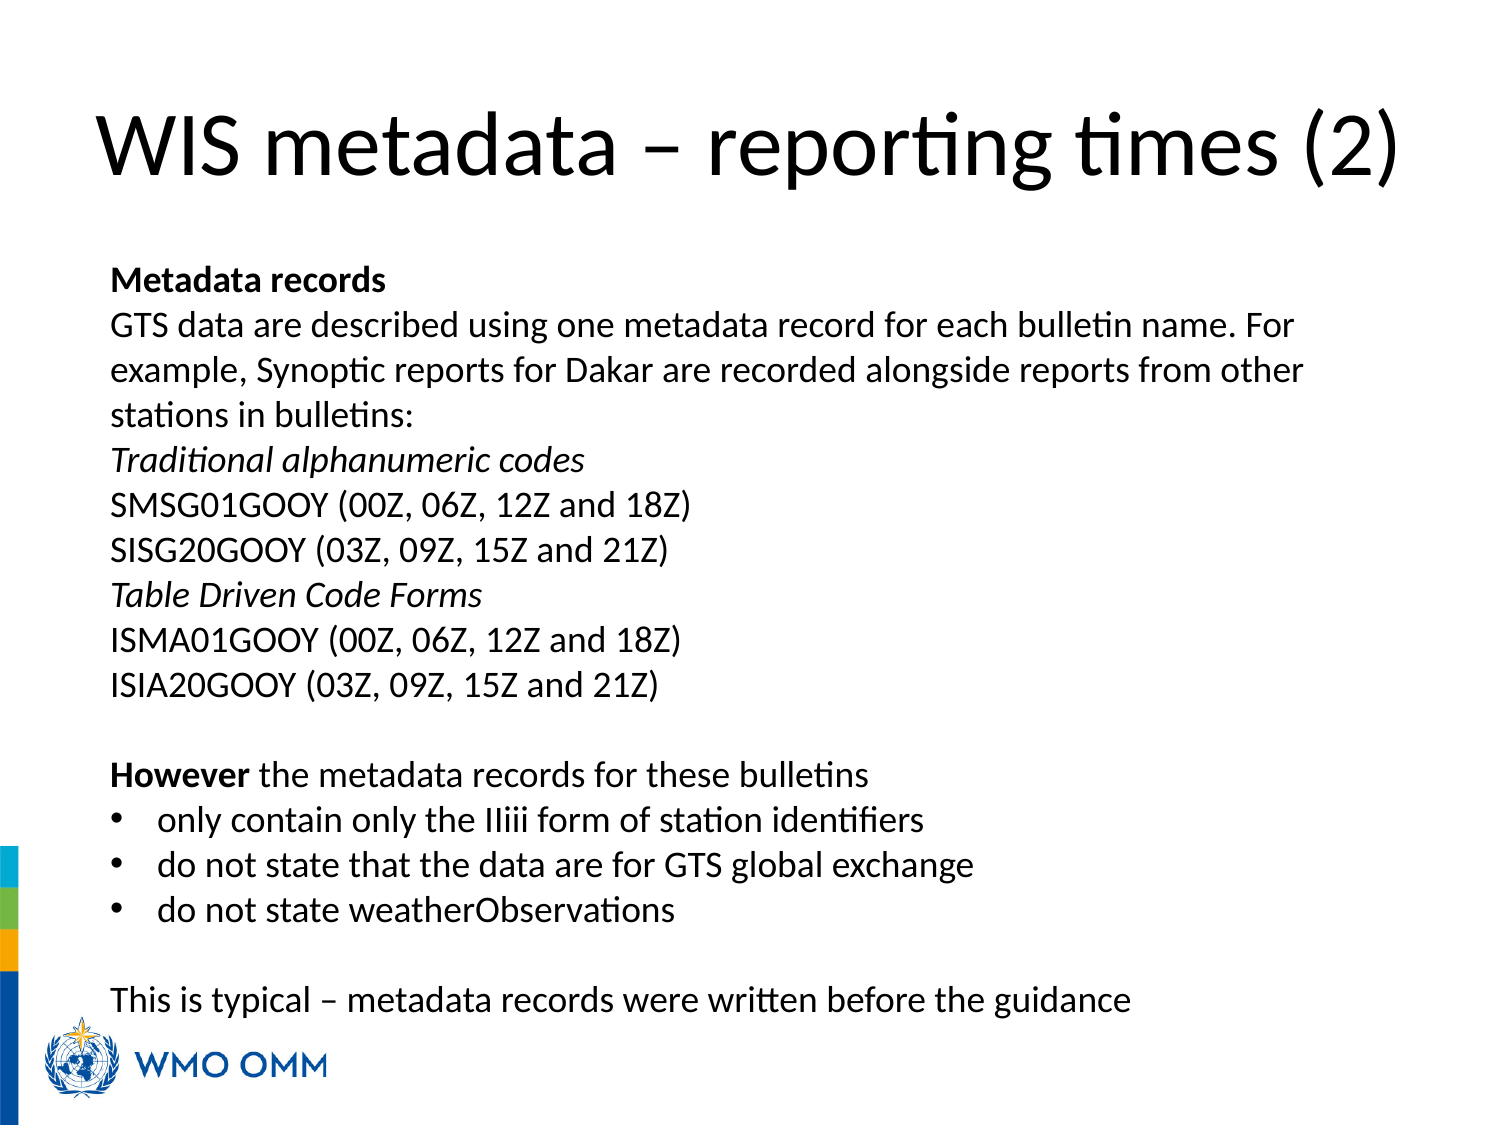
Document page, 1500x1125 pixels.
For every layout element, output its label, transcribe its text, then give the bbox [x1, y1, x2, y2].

picture [0, 845, 327, 1125]
text_box Metadata records GTS data are described using one metadata record for each bulletin name. For example, Synoptic reports for Dakar are recorded alongside reports from other stations in bulletins: Traditional alphanumeric codes SMSG01GOOY (00Z, 06Z, 12Z and 18Z) SISG20GOOY (03Z, 09Z, 15Z and 21Z) Table Driven Code Forms ISMA01GOOY (00Z, 06Z, 12Z and 18Z) ISIA20GOOY (03Z, 09Z, 15Z and 21Z) However the metadata records for these bulletins only contain only the IIiii form of station identifiers do not state that the data are for GTS global exchange do not state weatherObservations This is typical – metadata records were written before the guidance [95, 247, 1409, 1073]
title WIS metadata – reporting times (2) [75, 45, 1425, 233]
